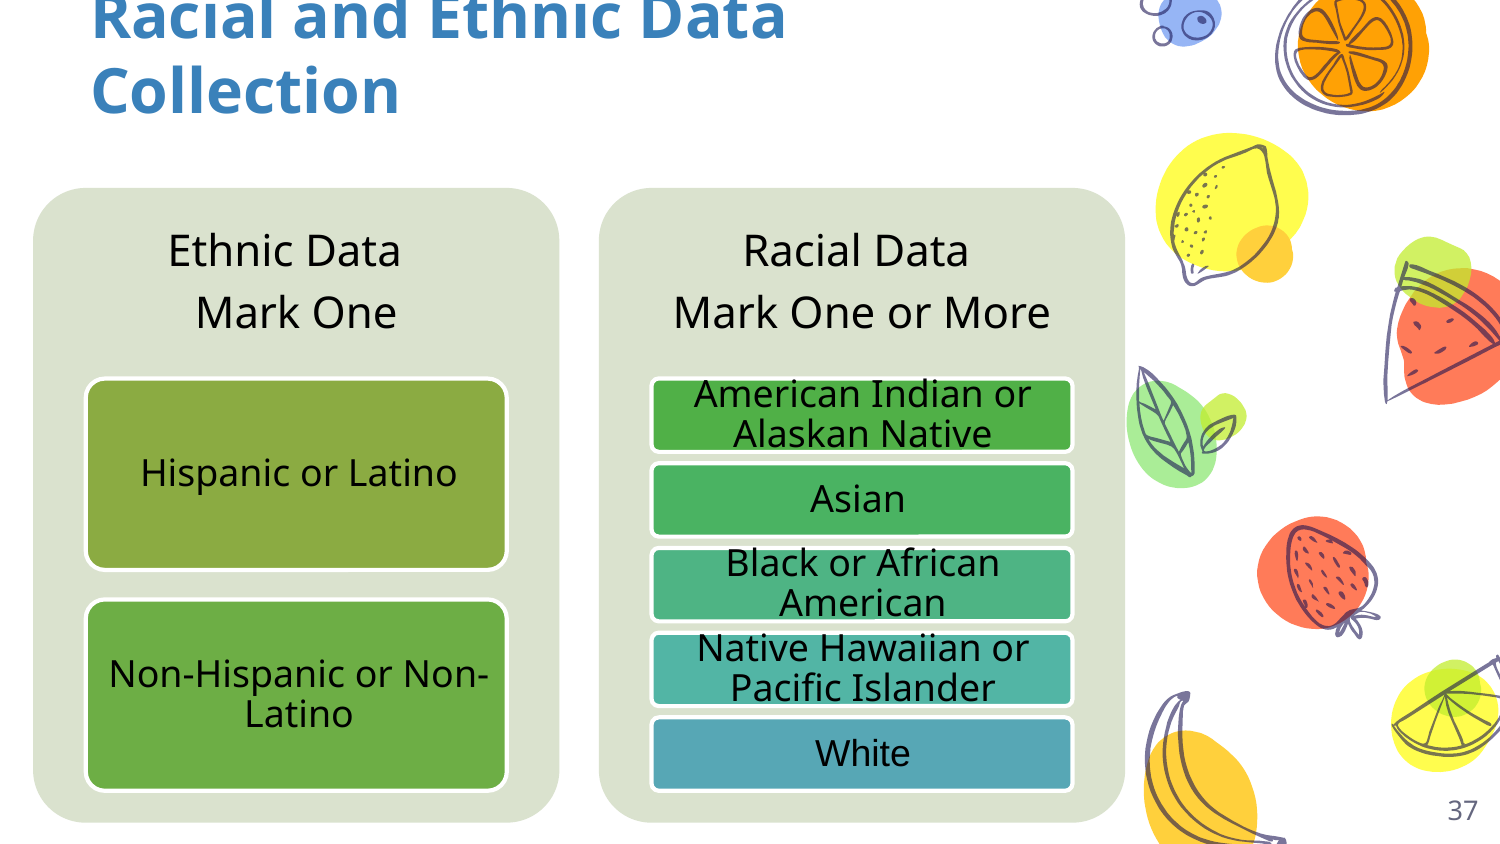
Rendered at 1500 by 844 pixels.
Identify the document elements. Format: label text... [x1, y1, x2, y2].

title Racial and Ethnic Data Collection [75, 0, 1126, 141]
slide_number 37 [1403, 779, 1494, 844]
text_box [32, 187, 1126, 823]
